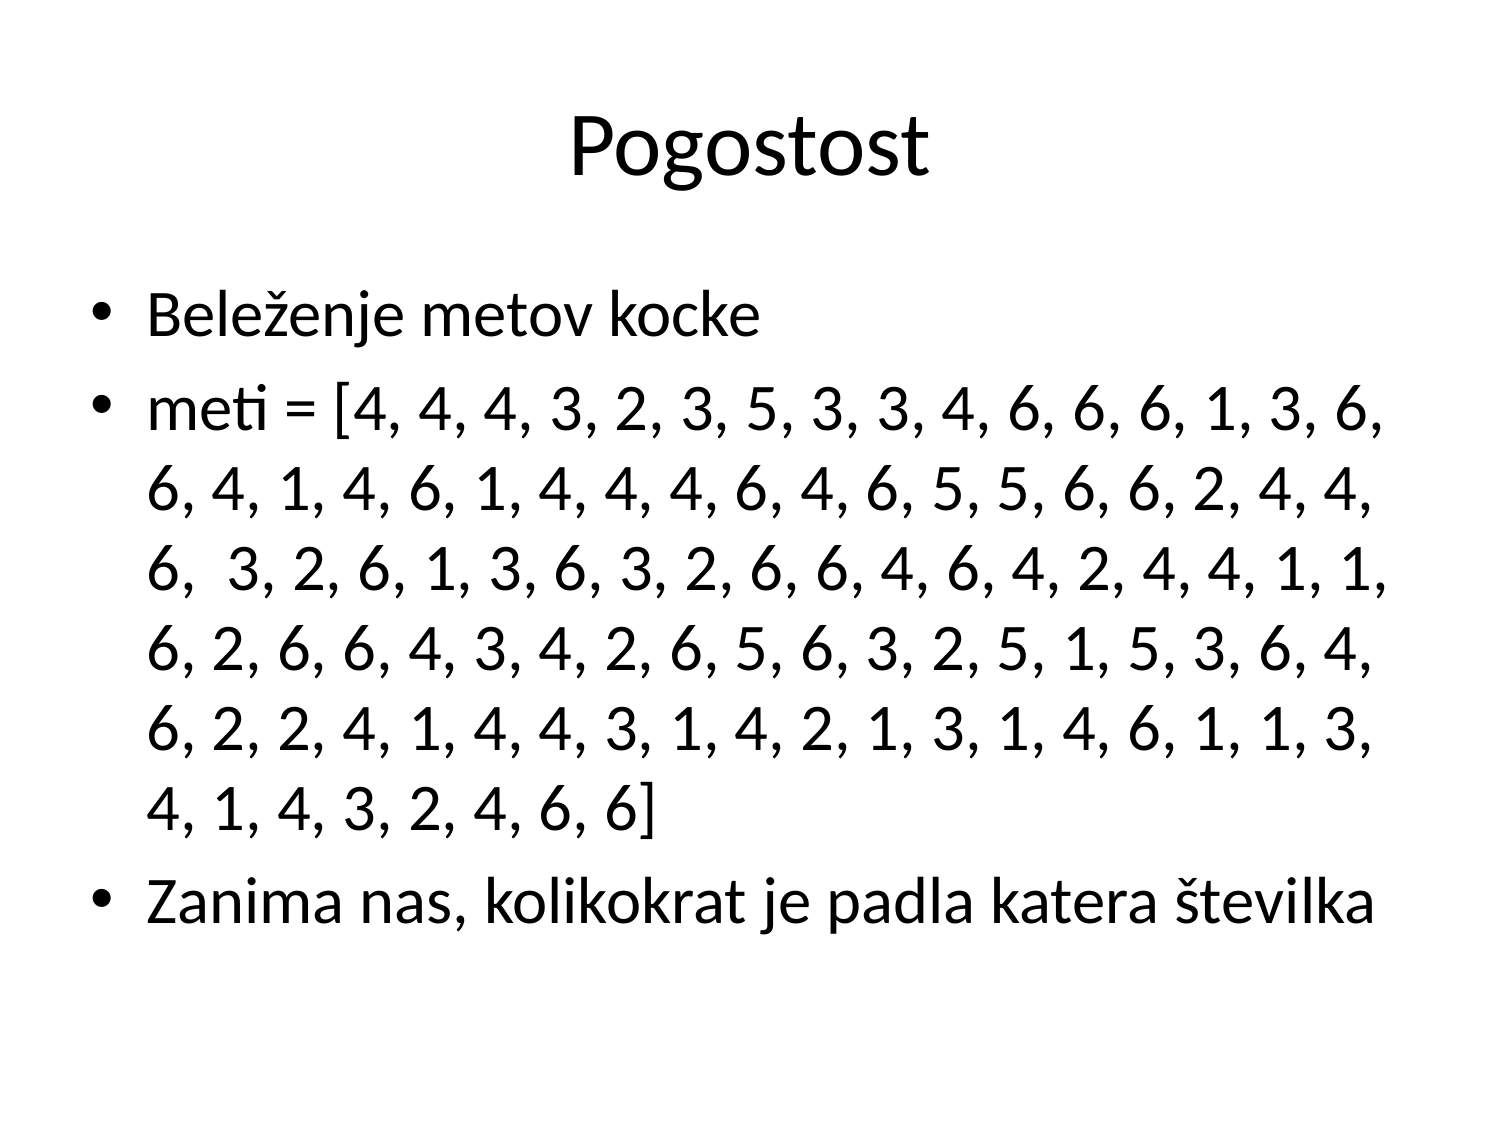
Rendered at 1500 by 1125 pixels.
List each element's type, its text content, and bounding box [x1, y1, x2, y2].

title Pogostost [75, 45, 1425, 233]
list Beleženje metov kocke meti = [4, 4, 4, 3, 2, 3, 5, 3, 3, 4, 6, 6, 6, 1, 3, 6, 6, 4, 1, 4, 6, 1, 4, 4, 4, 6, 4, 6, 5, 5, 6, 6, 2, 4, 4, 6, 3, 2, 6, 1, 3, 6, 3, 2, 6, 6, 4, 6, 4, 2, 4, 4, 1, 1, 6, 2, 6, 6, 4, 3, 4, 2, 6, 5, 6, 3, 2, 5, 1, 5, 3, 6, 4, 6, 2, 2, 4, 1, 4, 4, 3, 1, 4, 2, 1, 3, 1, 4, 6, 1, 1, 3, 4, 1, 4, 3, 2, 4, 6, 6] Zanima nas, kolikokrat je padla katera številka [75, 262, 1425, 1005]
